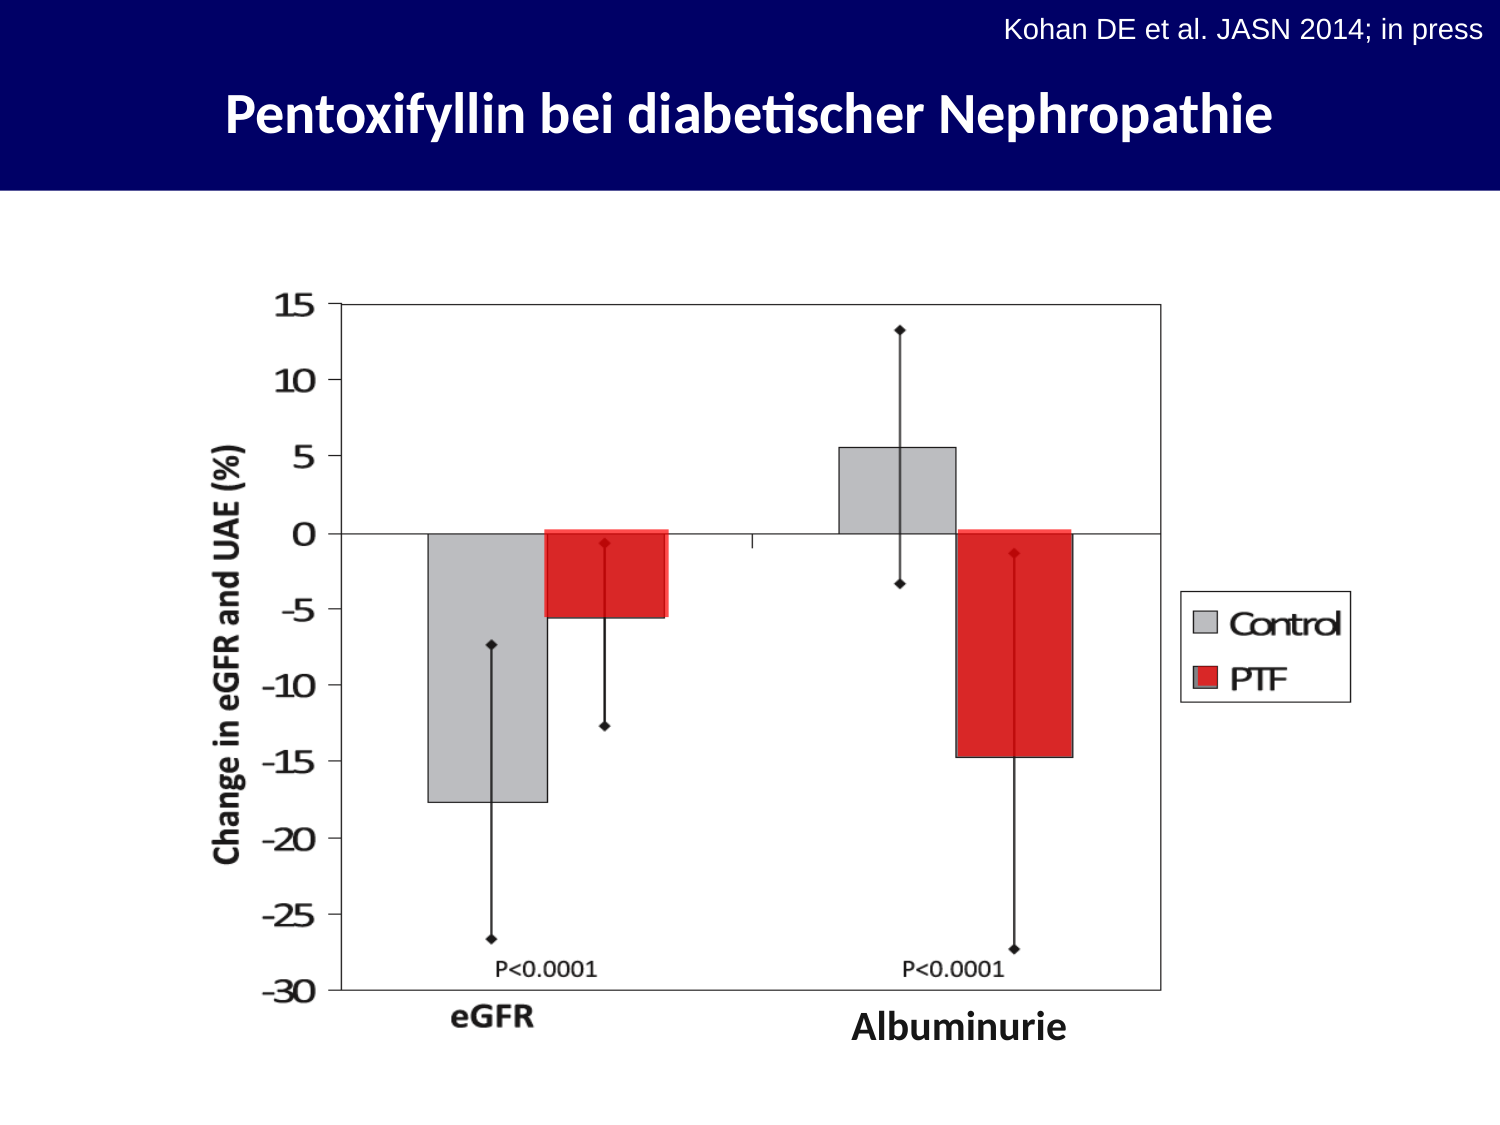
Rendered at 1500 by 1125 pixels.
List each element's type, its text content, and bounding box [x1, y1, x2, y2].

picture [175, 257, 1389, 1060]
text_box Pentoxifyllin bei diabetischer Nephropathie [210, 67, 1290, 153]
text_box [0, 0, 1500, 191]
text_box Kohan DE et al. JASN 2014; in press [988, 3, 1500, 53]
